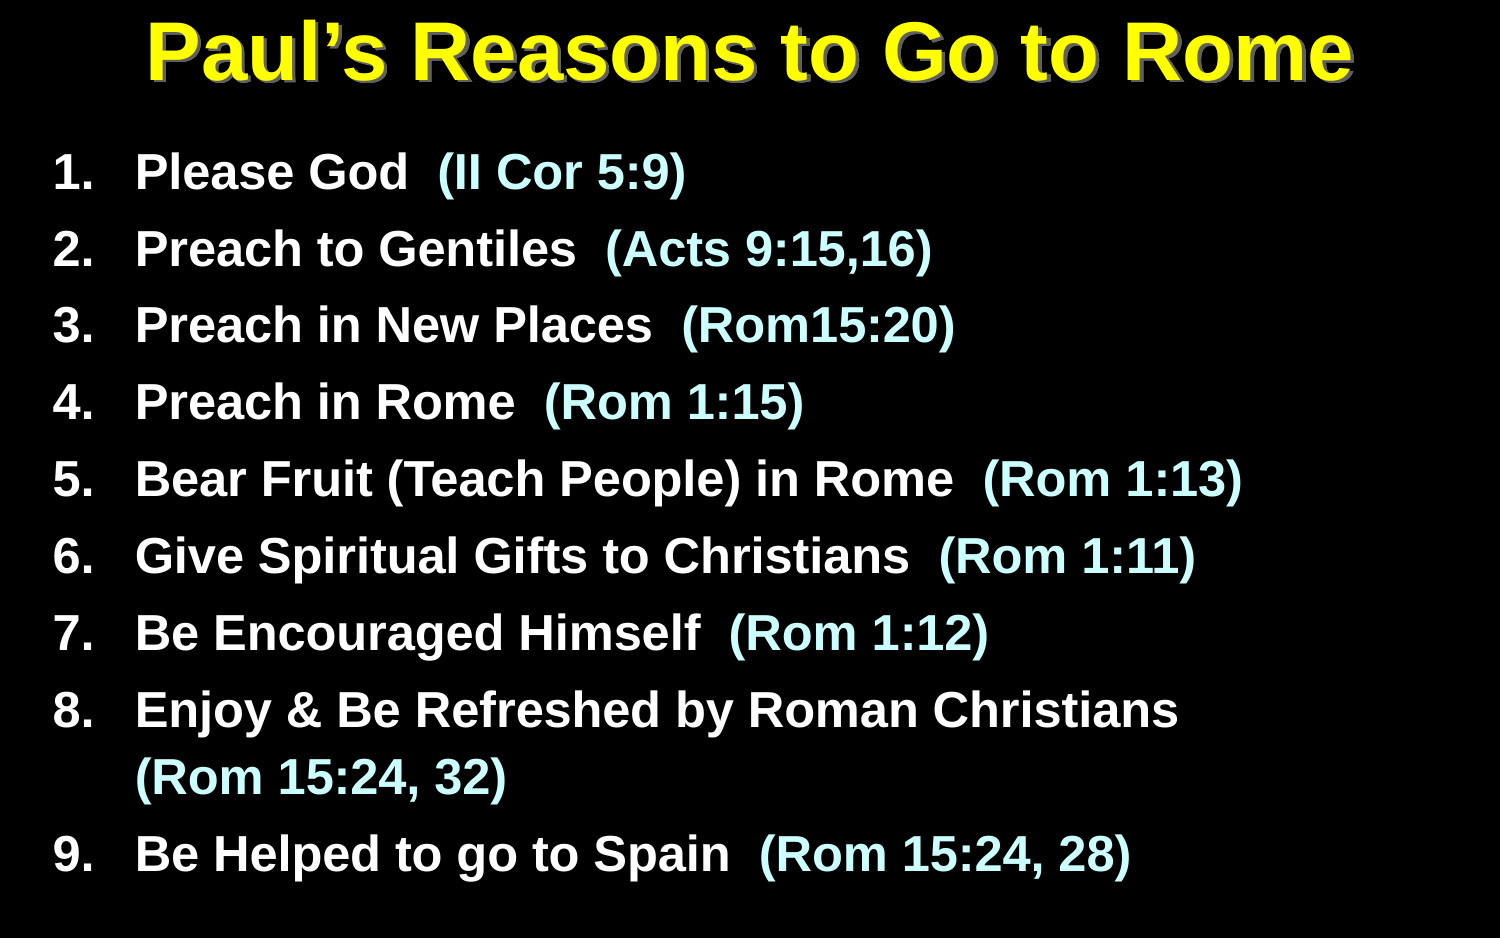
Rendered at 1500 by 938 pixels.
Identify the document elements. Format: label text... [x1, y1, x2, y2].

title Paul’s Reasons to Go to Rome [75, 0, 1425, 94]
list Please God (II Cor 5:9) Preach to Gentiles (Acts 9:15,16) Preach in New Places (Rom15:20) Preach in Rome (Rom 1:15) Bear Fruit (Teach People) in Rome (Rom 1:13) Give Spiritual Gifts to Christians (Rom 1:11) Be Encouraged Himself (Rom 1:12) Enjoy & Be Refreshed by Roman Christians (Rom 15:24, 32) Be Helped to go to Spain (Rom 15:24, 28) [37, 125, 1475, 896]
